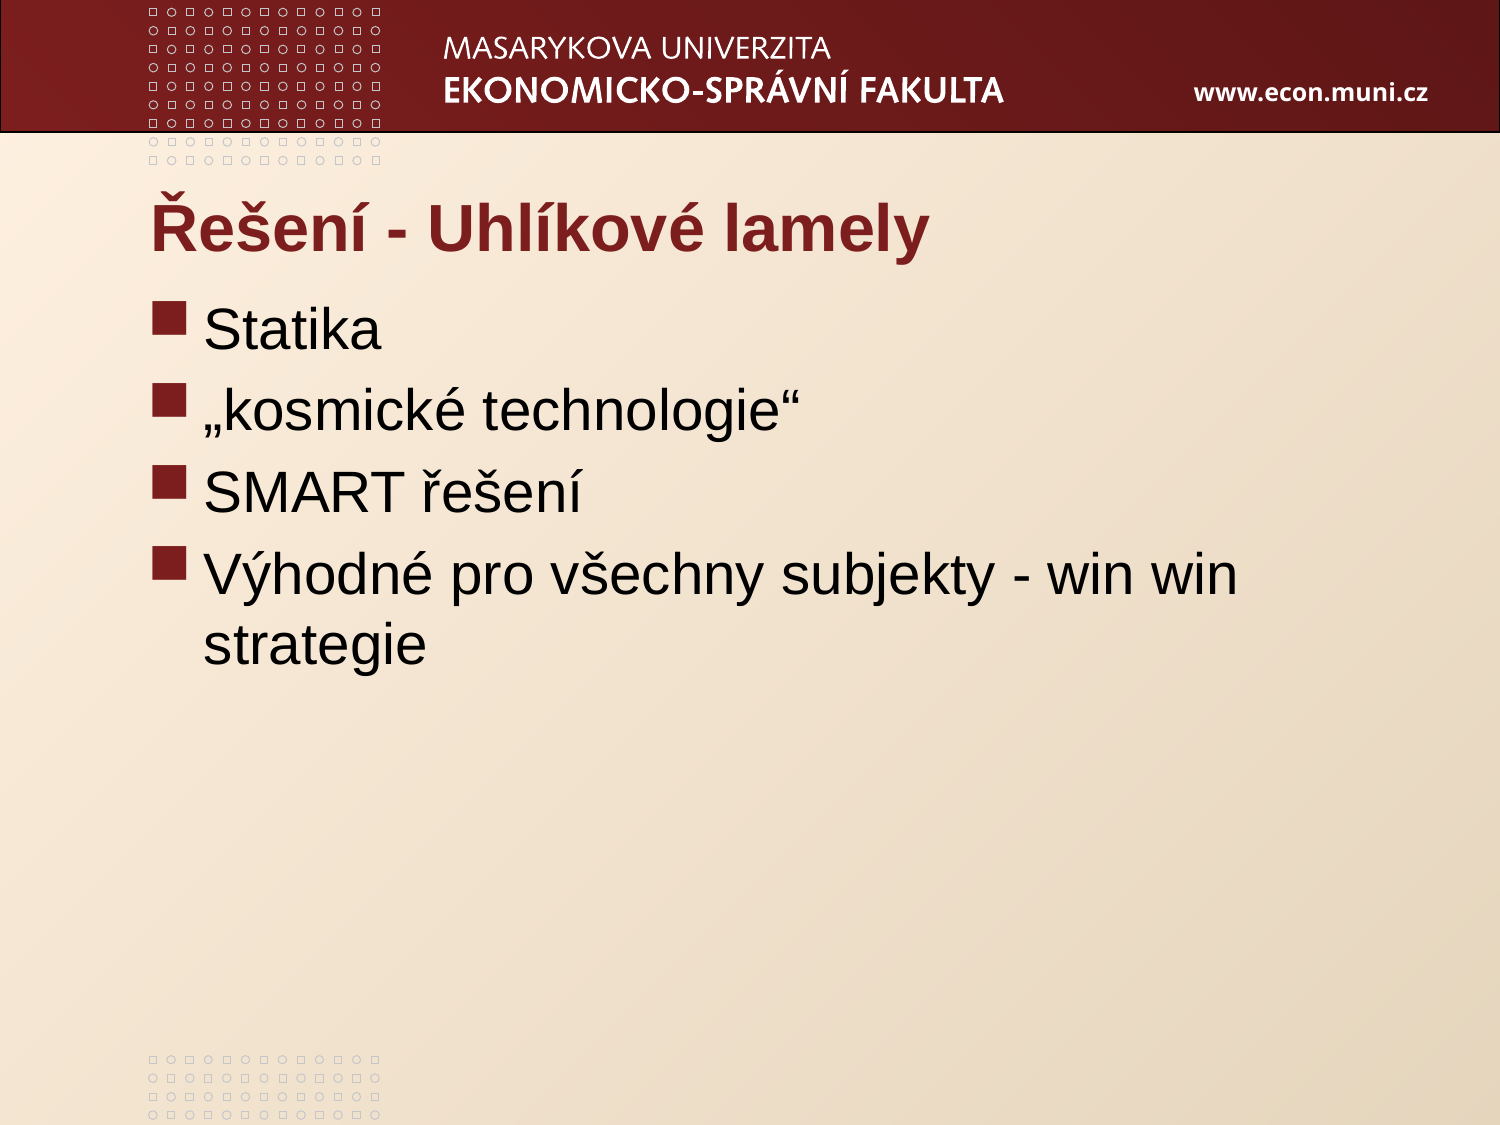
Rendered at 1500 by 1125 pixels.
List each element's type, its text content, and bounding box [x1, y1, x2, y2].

list Statika „kosmické technologie“ SMART řešení Výhodné pro všechny subjekty - win win strategie [147, 290, 1423, 1006]
title Řešení - Uhlíkové lamely [149, 184, 1426, 268]
